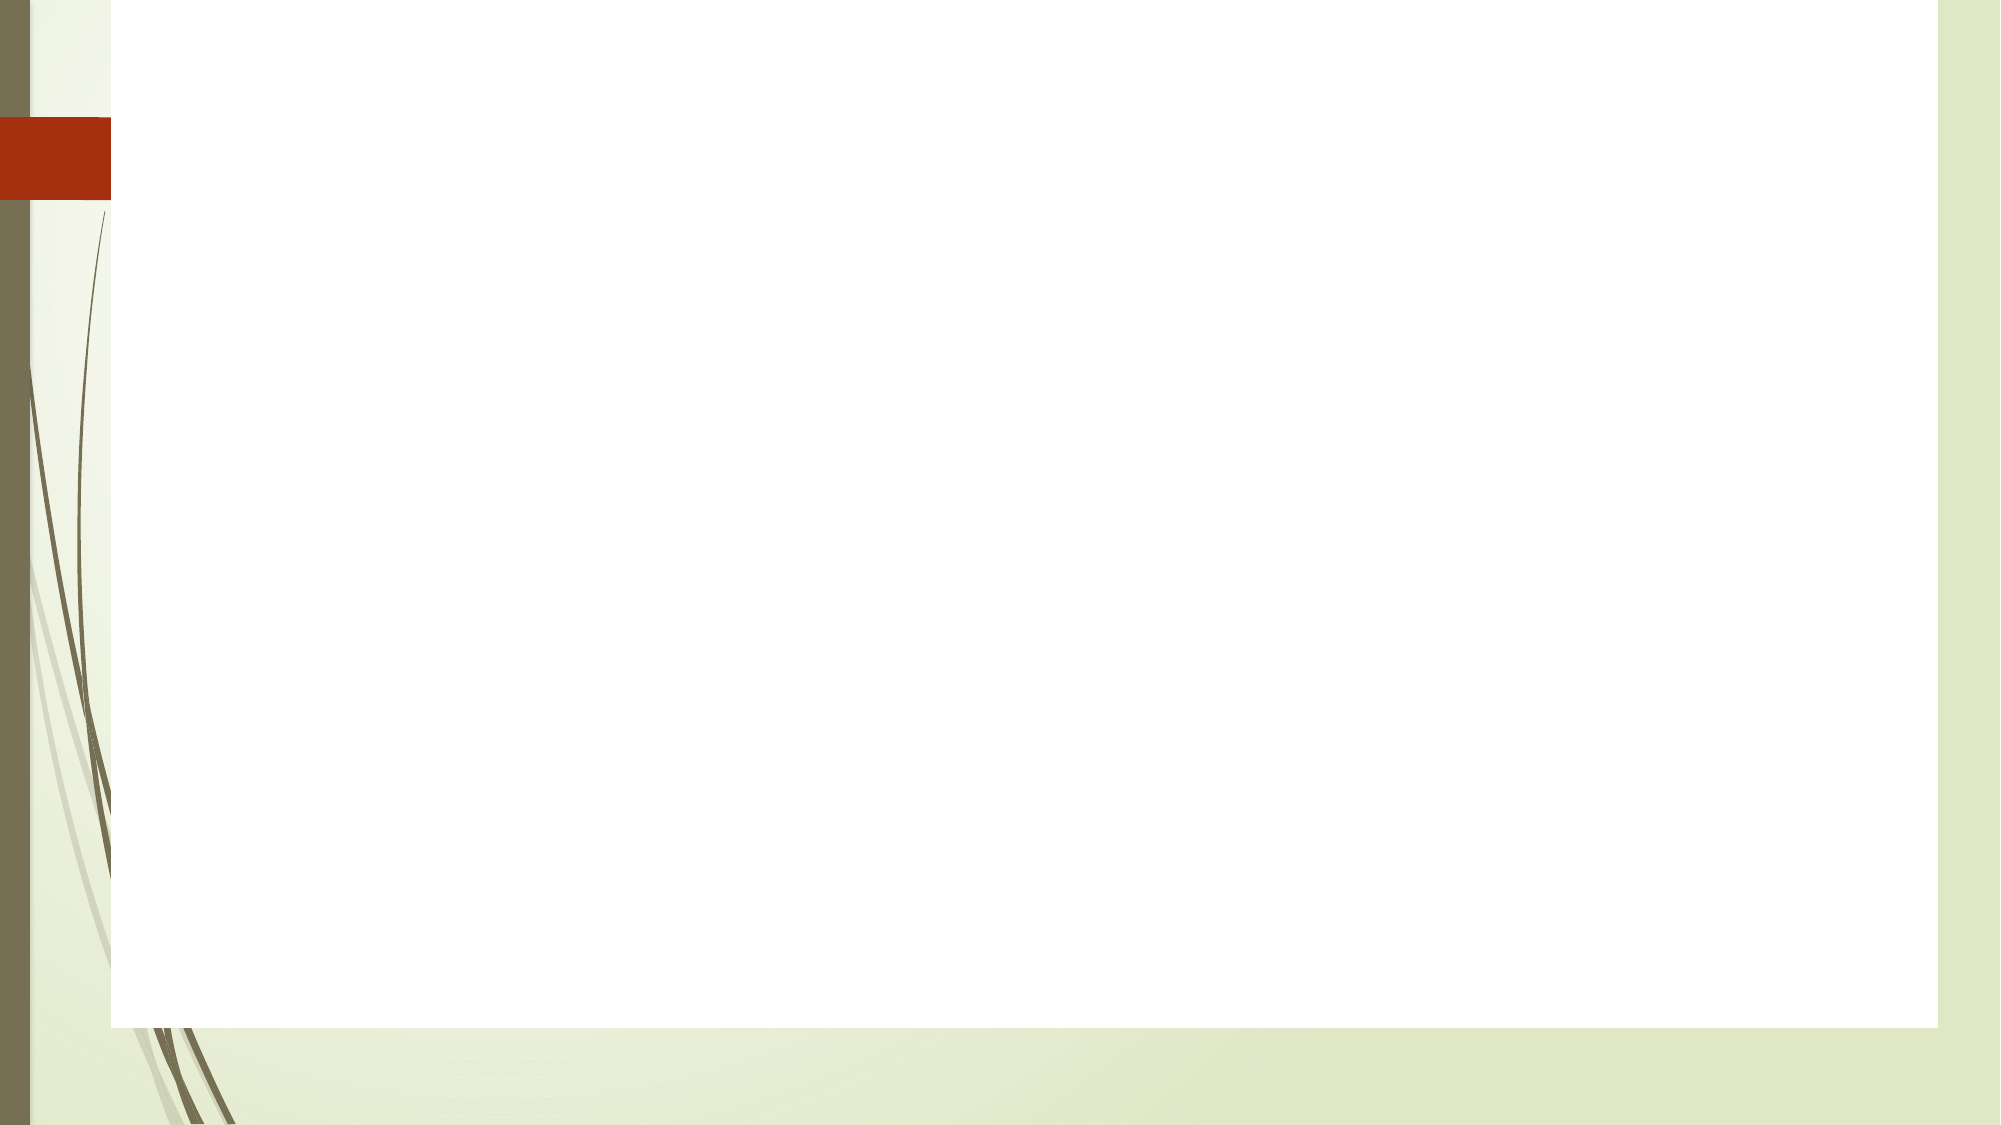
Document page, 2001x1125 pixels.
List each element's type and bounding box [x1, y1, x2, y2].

text_box [110, 0, 1939, 1029]
